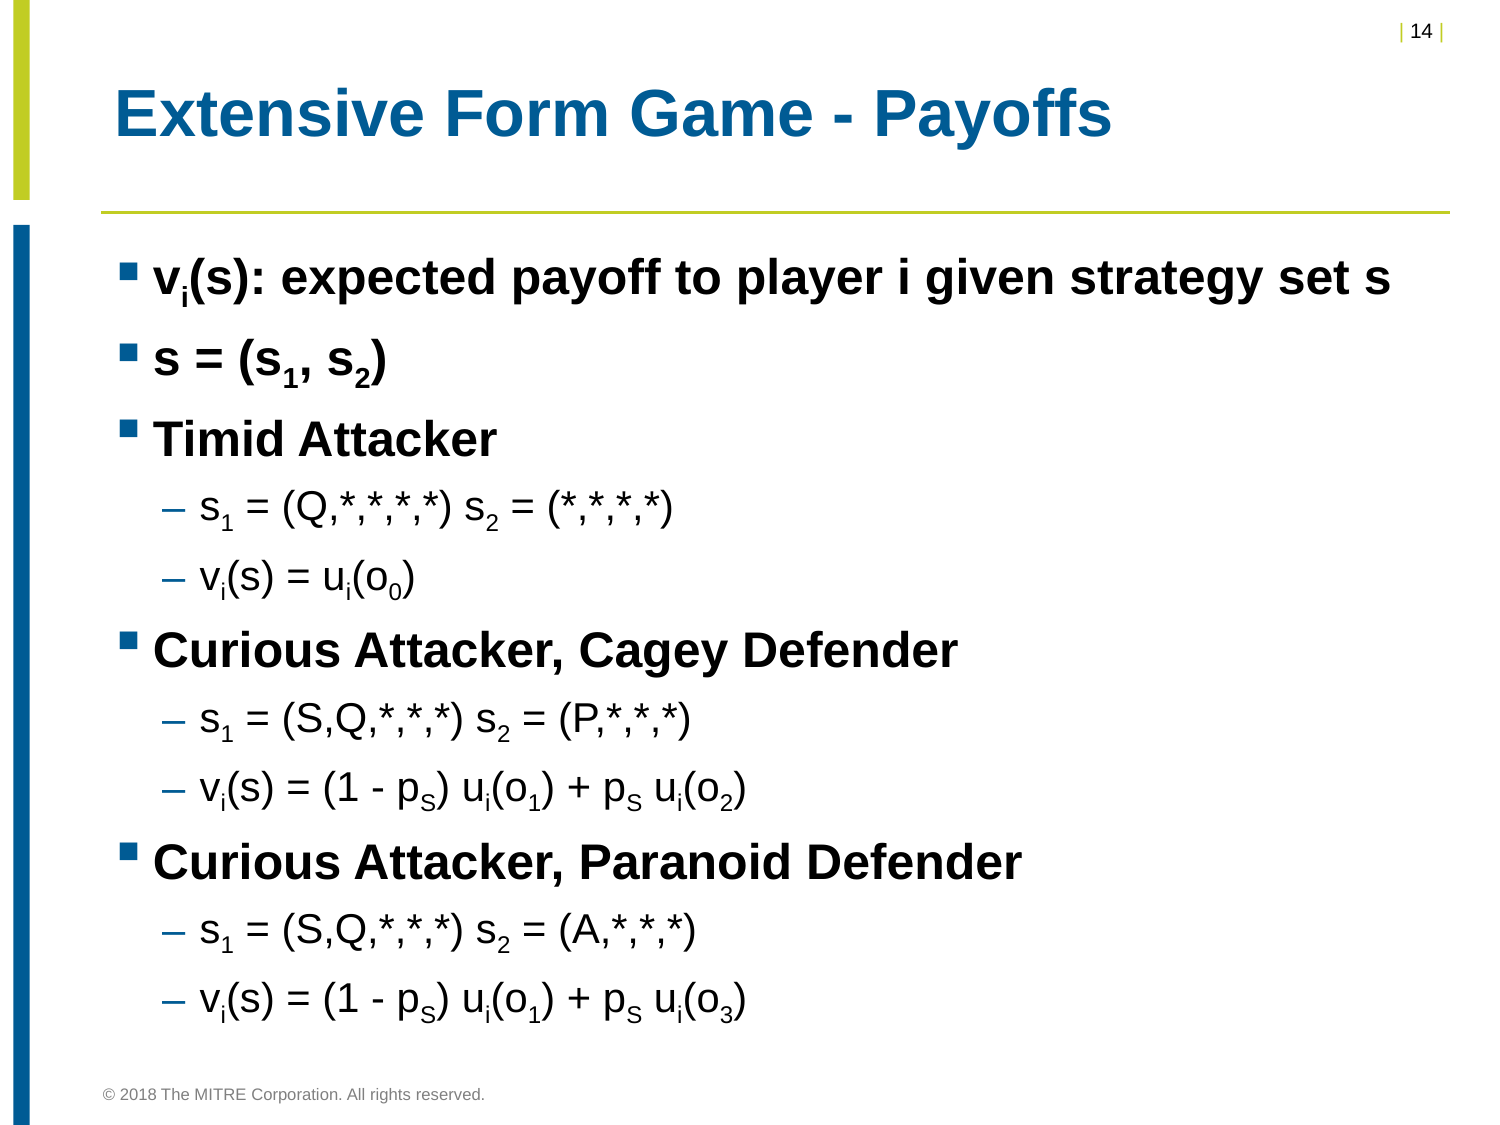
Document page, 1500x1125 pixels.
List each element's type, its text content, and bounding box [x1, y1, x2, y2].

title Extensive Form Game - Payoffs [99, 45, 1450, 188]
list vi(s): expected payoff to player i given strategy set s s = (s1, s2) Timid Attacker s1 = (Q,*,*,*,*) s2 = (*,*,*,*) vi(s) = ui(o0) Curious Attacker, Cagey Defender s1 = (S,Q,*,*,*) s2 = (P,*,*,*) vi(s) = (1 - pS) ui(o1) + pS ui(o2) Curious Attacker, Paranoid Defender s1 = (S,Q,*,*,*) s2 = (A,*,*,*) vi(s) = (1 - pS) ui(o1) + pS ui(o3) [99, 237, 1450, 1005]
